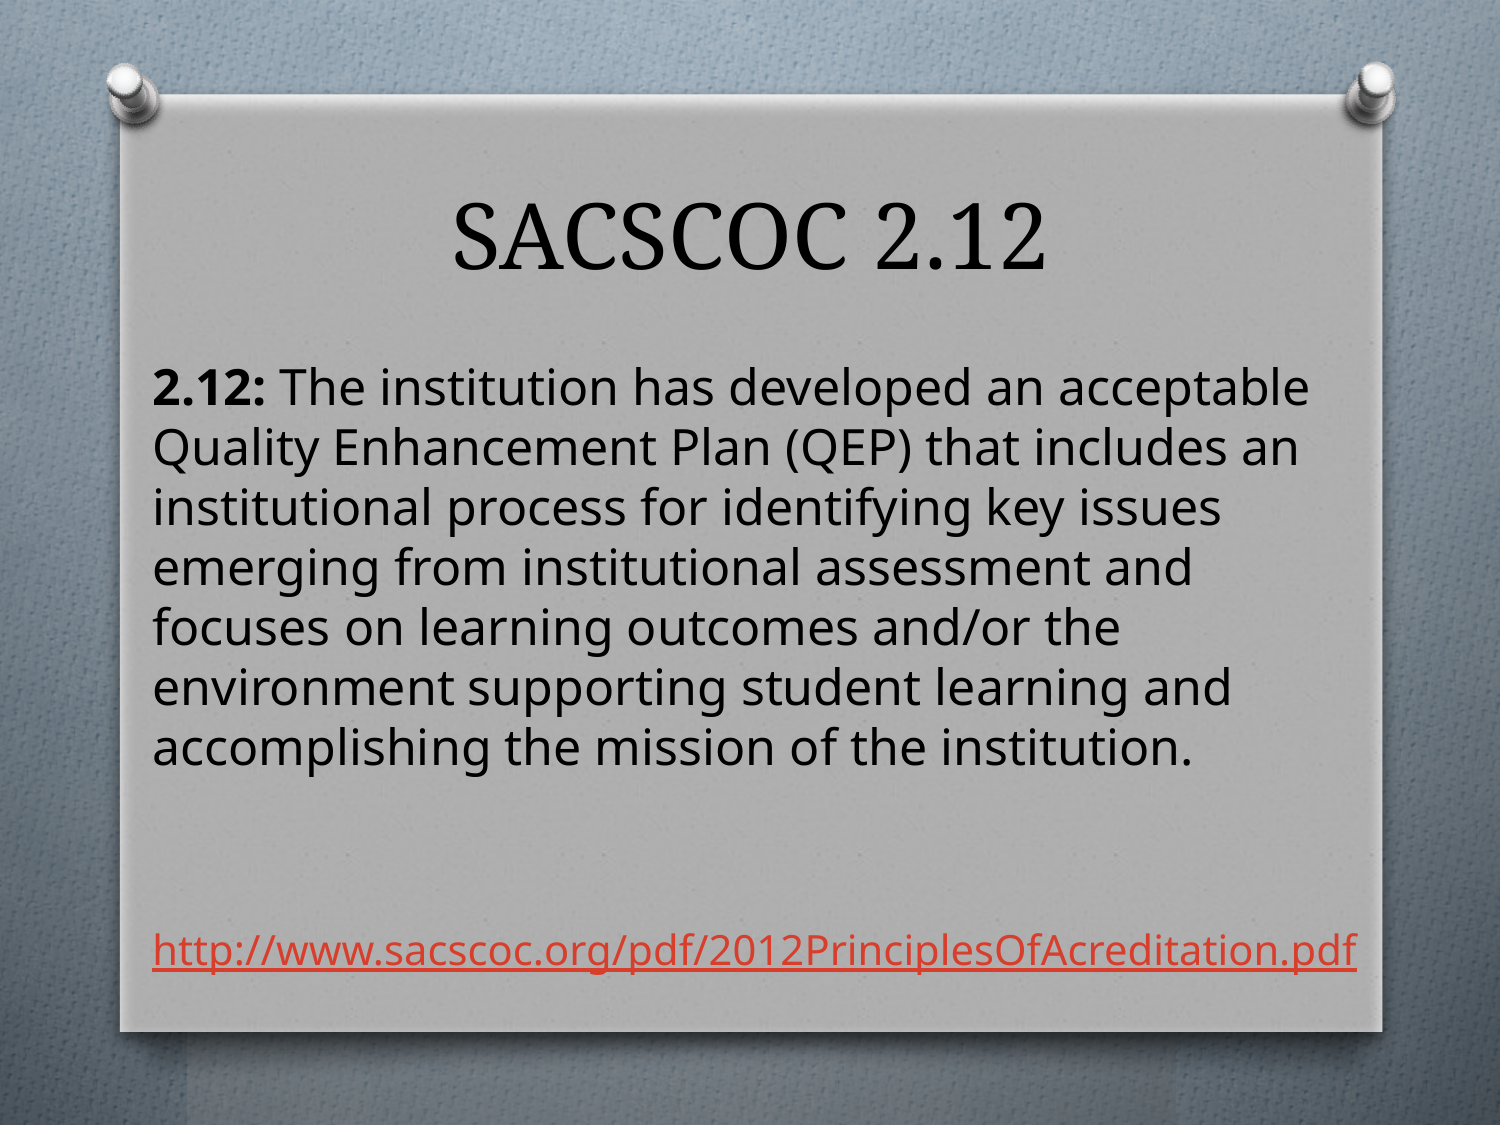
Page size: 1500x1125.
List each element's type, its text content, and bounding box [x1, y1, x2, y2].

title SACSCOC 2.12 [179, 134, 1323, 332]
list 2.12: The institution has developed an acceptable Quality Enhancement Plan (QEP) that includes an institutional process for identifying key issues emerging from institutional assessment and focuses on learning outcomes and/or the environment supporting student learning and accomplishing the mission of the institution. http://www.sacscoc.org/pdf/2012PrinciplesOfAcreditation.pdf [137, 347, 1375, 1013]
picture [75, 29, 198, 153]
picture [1317, 35, 1439, 156]
